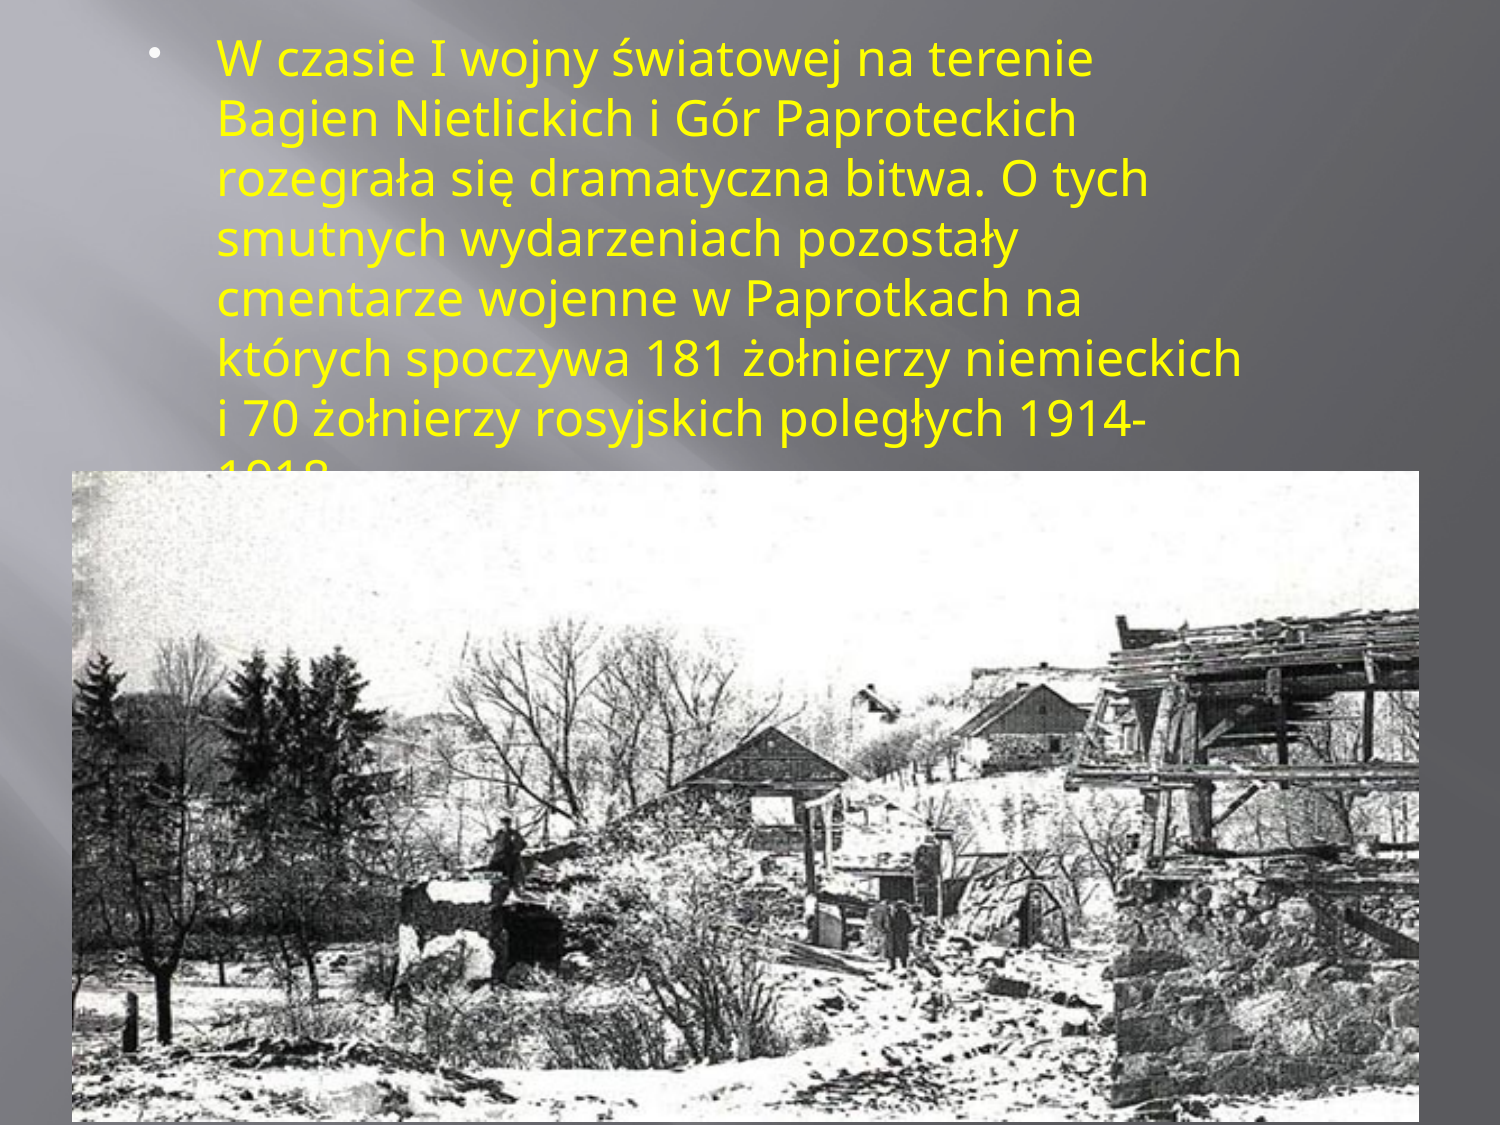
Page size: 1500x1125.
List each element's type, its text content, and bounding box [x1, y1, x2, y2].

picture [72, 471, 1420, 1122]
list W czasie I wojny światowej na terenie Bagien Nietlickich i Gór Paproteckich rozegrała się dramatyczna bitwa. O tych smutnych wydarzeniach pozostały cmentarze wojenne w Paprotkach na których spoczywa 181 żołnierzy niemieckich i 70 żołnierzy rosyjskich poległych 1914-1918. [112, 19, 1281, 371]
